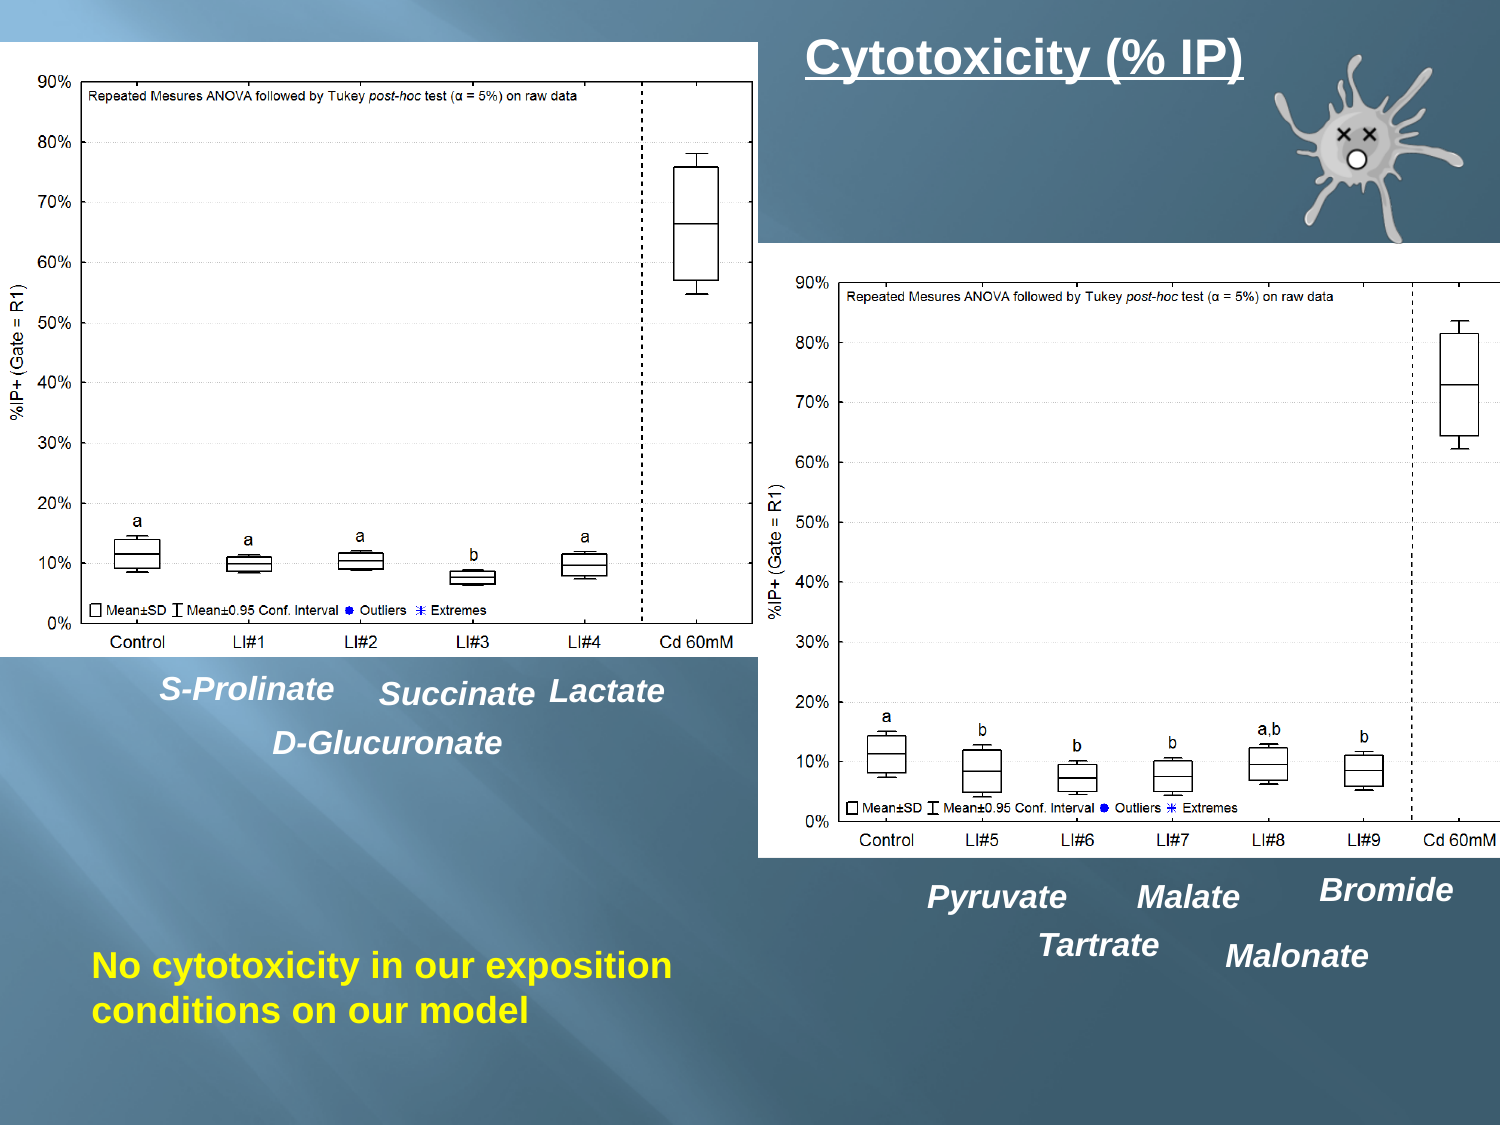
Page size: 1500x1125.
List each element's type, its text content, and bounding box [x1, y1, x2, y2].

text_box S-Prolinate [159, 701, 337, 707]
text_box Pyruvate [927, 901, 1105, 916]
text_box Malonate [1225, 933, 1403, 974]
text_box No cytotoxicity in our exposition conditions on our model [76, 933, 957, 1039]
text_box Malate [1136, 901, 1314, 916]
text_box Cytotoxicity (% IP) [790, 16, 1260, 92]
text_box Bromide [1319, 901, 1497, 909]
text_box Lactate [557, 701, 727, 709]
text_box Tartrate [1037, 922, 1215, 963]
picture [0, 42, 1500, 858]
text_box Succinate [378, 701, 557, 712]
text_box D-Glucuronate [272, 721, 516, 762]
